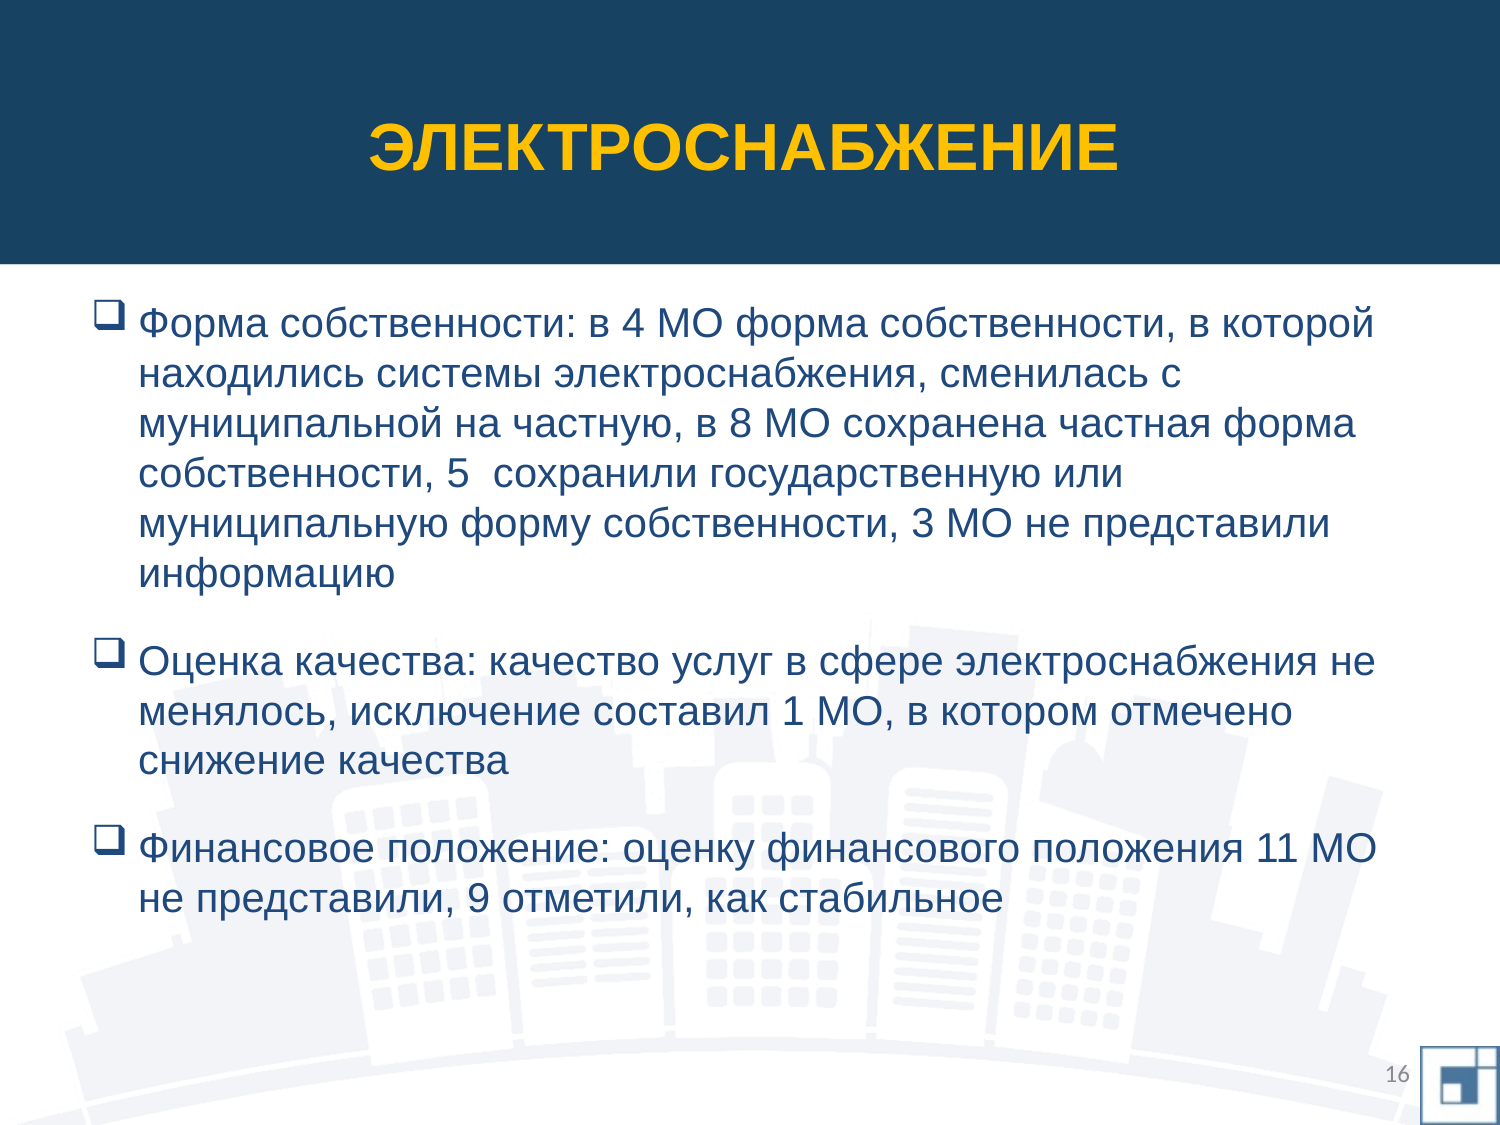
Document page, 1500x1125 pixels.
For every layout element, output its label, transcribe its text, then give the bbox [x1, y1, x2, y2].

text_box ЭЛЕКТРОСНАБЖЕНИЕ [53, 95, 1436, 191]
text_box Форма собственности: в 4 МО форма собственности, в которой находились системы электроснабжения, сменилась с муниципальной на частную, в 8 МО сохранена частная форма собственности, 5 сохранили государственную или муниципальную форму собственности, 3 МО не представили информацию Оценка качества: качество услуг в сфере электроснабжения не менялось, исключение составил 1 МО, в котором отмечено снижение качества Финансовое положение: оценку финансового положения 11 МО не представили, 9 отметили, как стабильное [76, 288, 1424, 929]
picture [0, 0, 1500, 1125]
slide_number 16 [1074, 1042, 1425, 1103]
